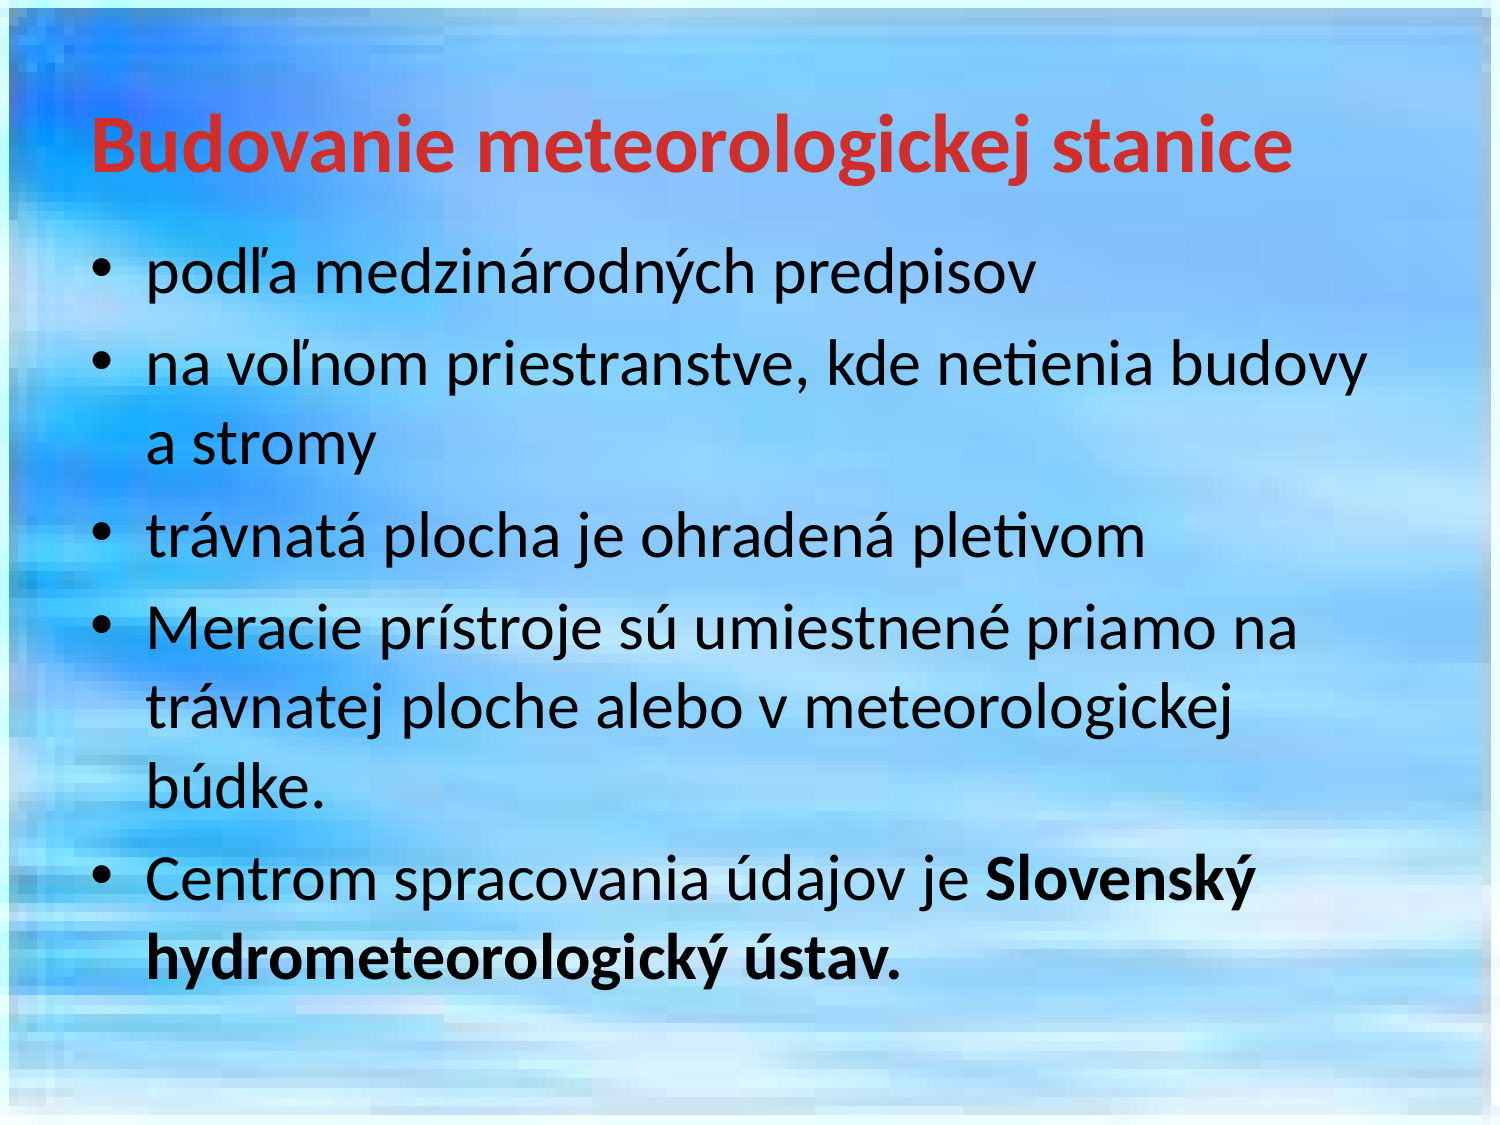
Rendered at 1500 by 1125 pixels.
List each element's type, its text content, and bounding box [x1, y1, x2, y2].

picture [0, 0, 1500, 1125]
title Budovanie meteorologickej stanice [75, 45, 1425, 219]
list podľa medzinárodných predpisov na voľnom priestranstve, kde netienia budovy a stromy trávnatá plocha je ohradená pletivom Meracie prístroje sú umiestnené priamo na trávnatej ploche alebo v meteorologickej búdke. Centrom spracovania údajov je Slovenský hydrometeorologický ústav. [75, 219, 1425, 1005]
